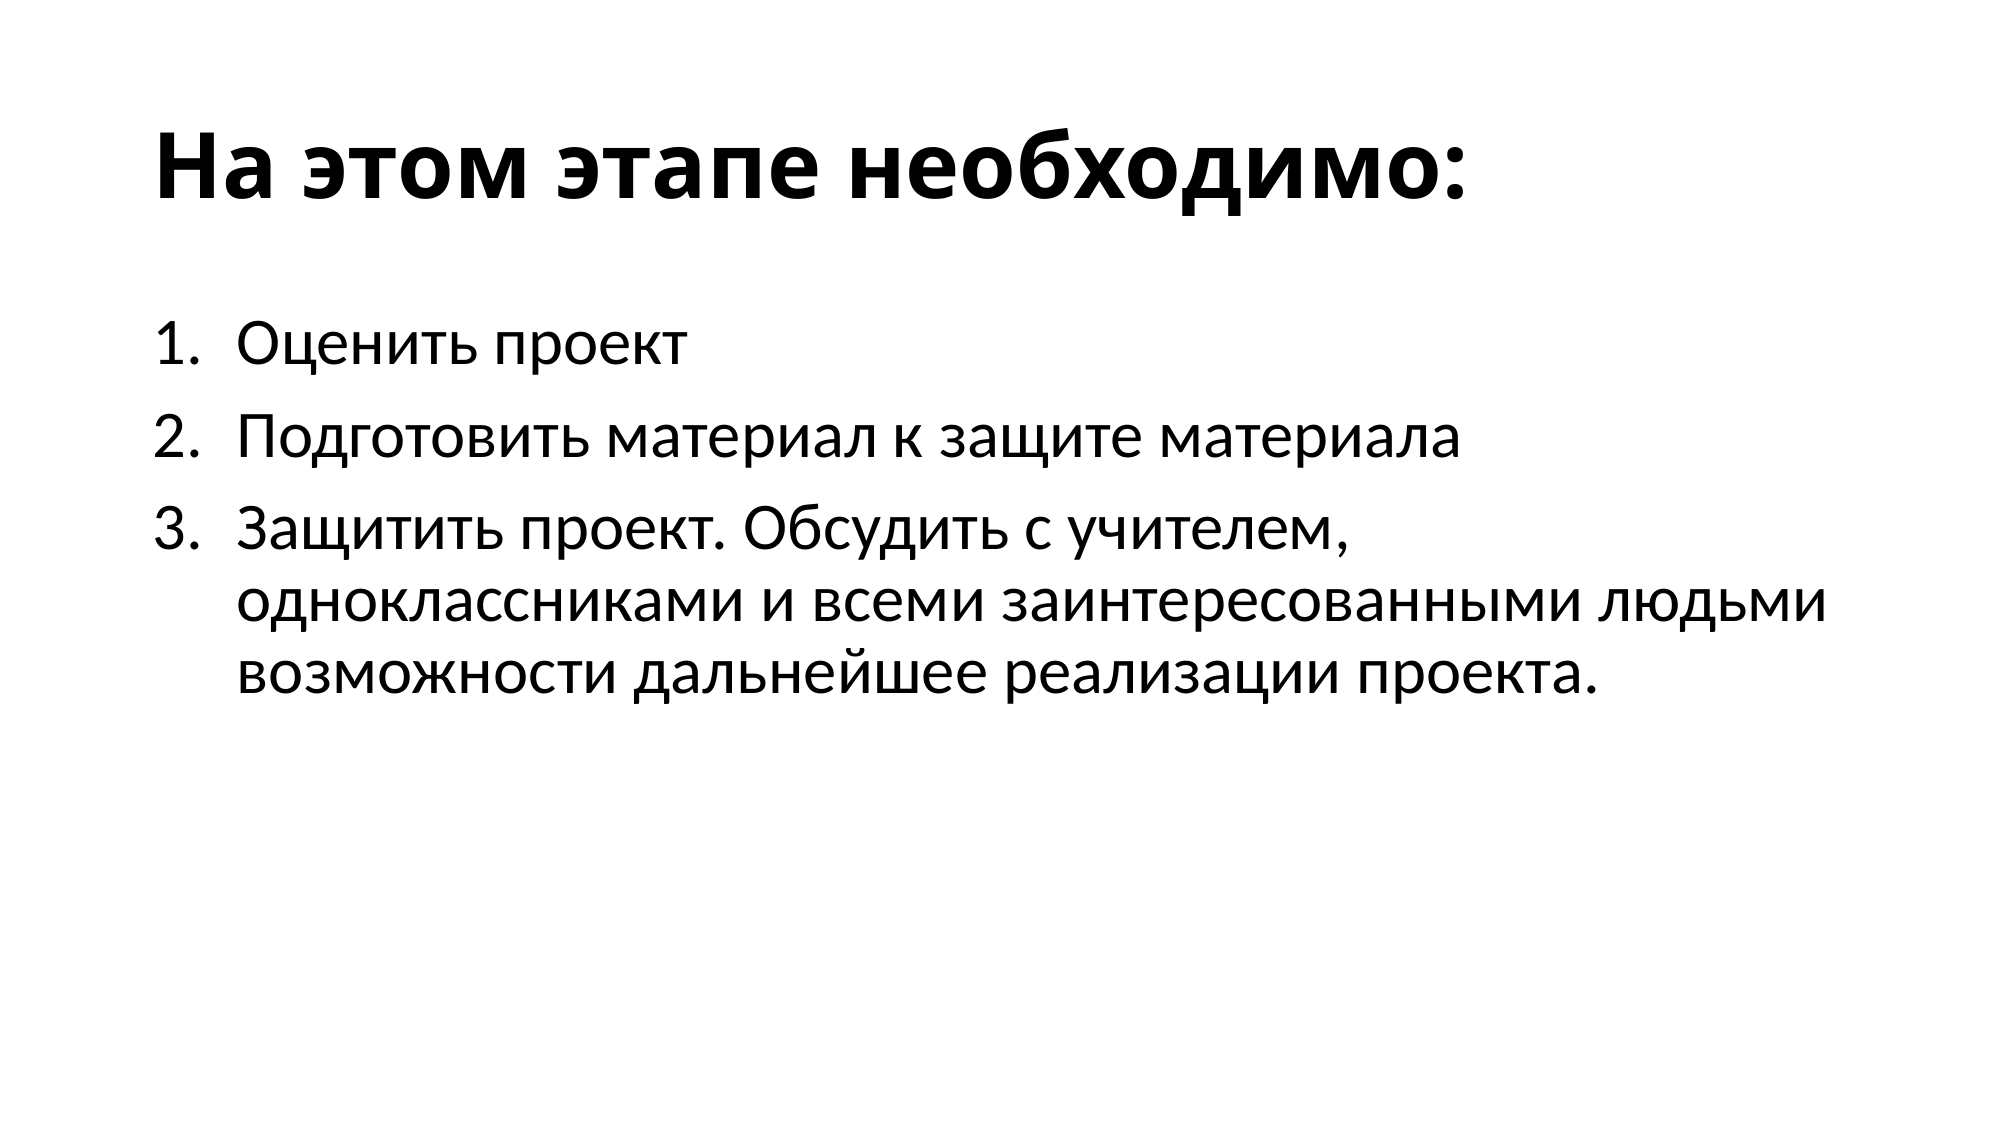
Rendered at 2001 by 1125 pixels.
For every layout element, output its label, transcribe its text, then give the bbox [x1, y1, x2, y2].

title На этом этапе необходимо: [137, 59, 1863, 278]
list Оценить проект Подготовить материал к защите материала Защитить проект. Обсудить с учителем, одноклассниками и всеми заинтересованными людьми возможности дальнейшее реализации проекта. [137, 299, 1863, 1014]
